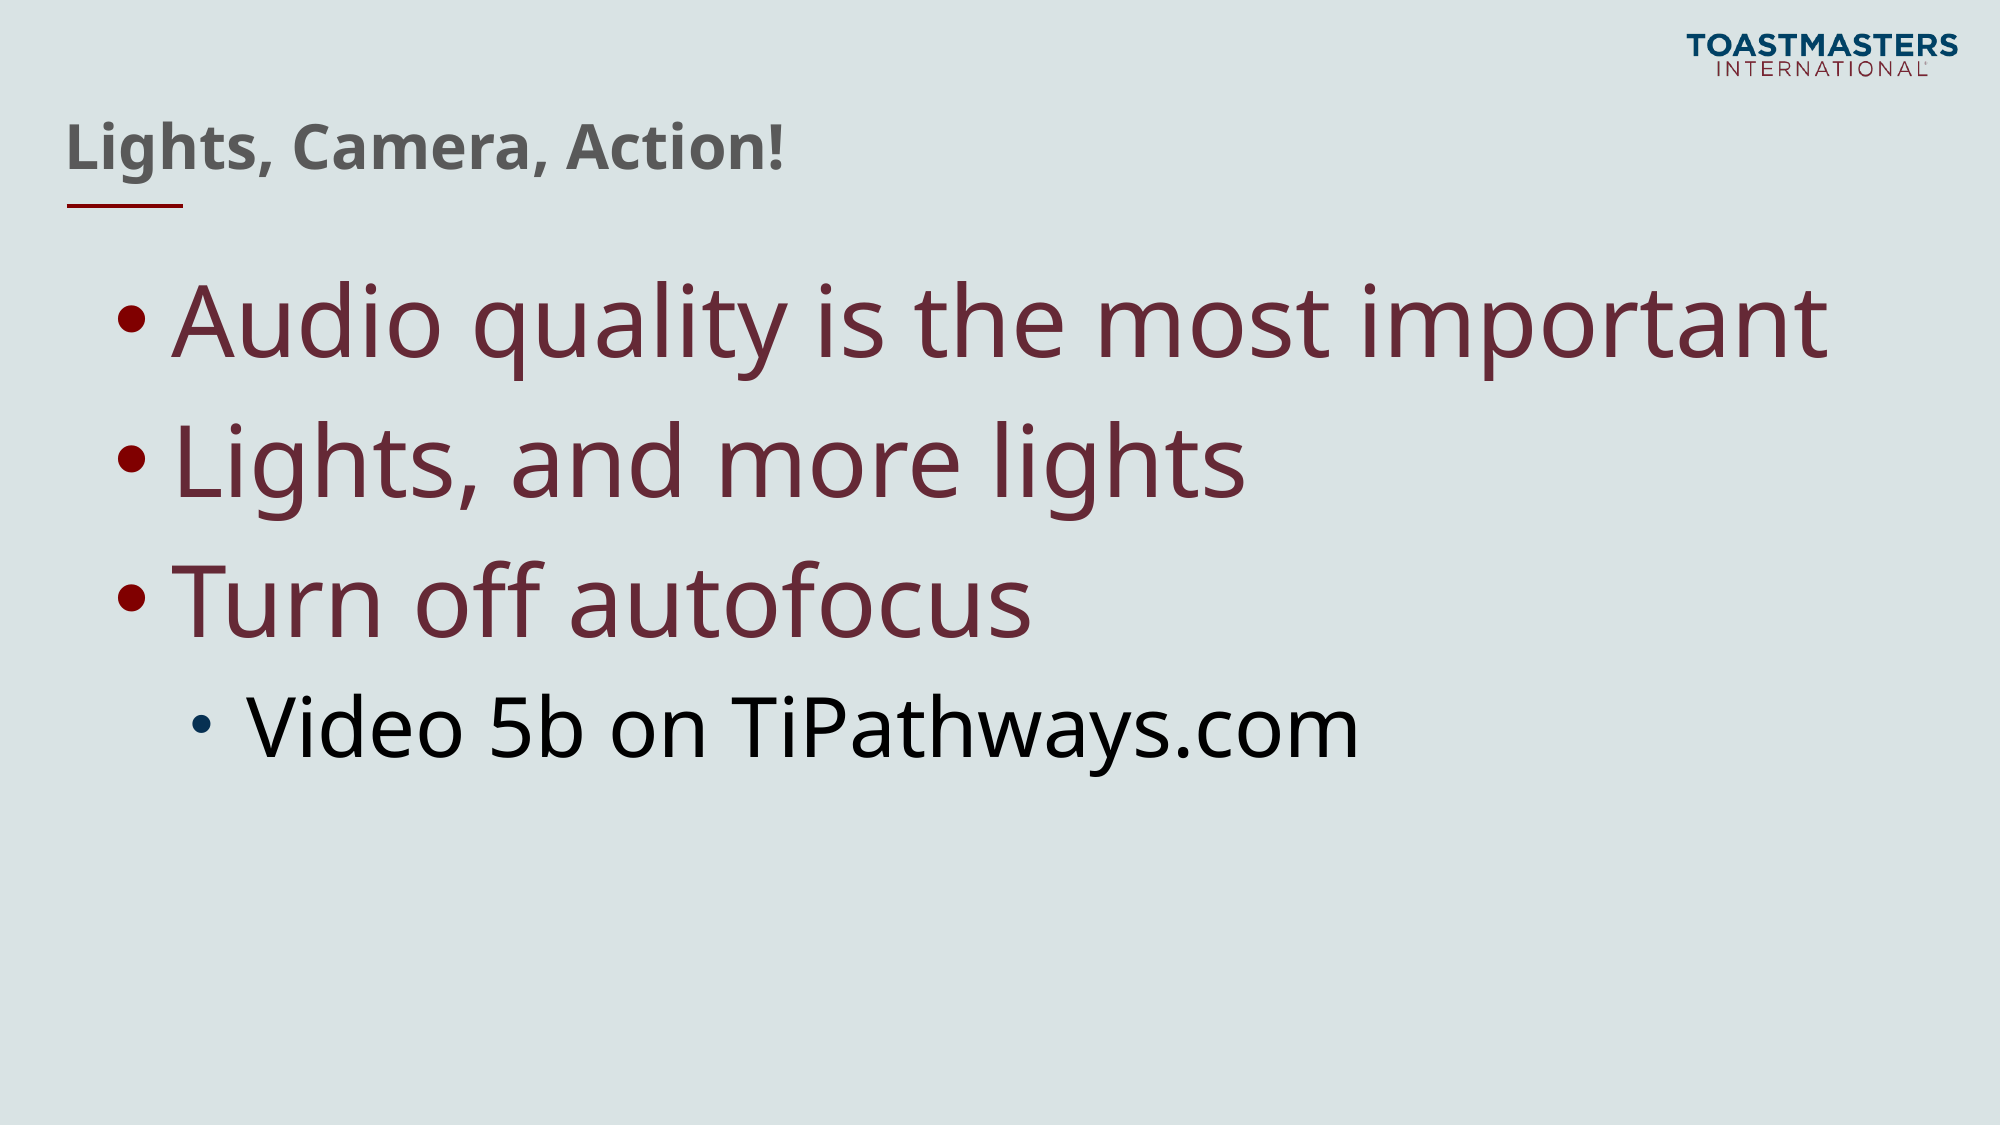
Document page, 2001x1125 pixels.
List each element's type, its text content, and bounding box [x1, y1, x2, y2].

title Lights, Camera, Action! [50, 99, 1850, 250]
list Audio quality is the most important Lights, and more lights Turn off autofocus Video 5b on TiPathways.com [99, 249, 1900, 1100]
picture [1674, 18, 1971, 87]
